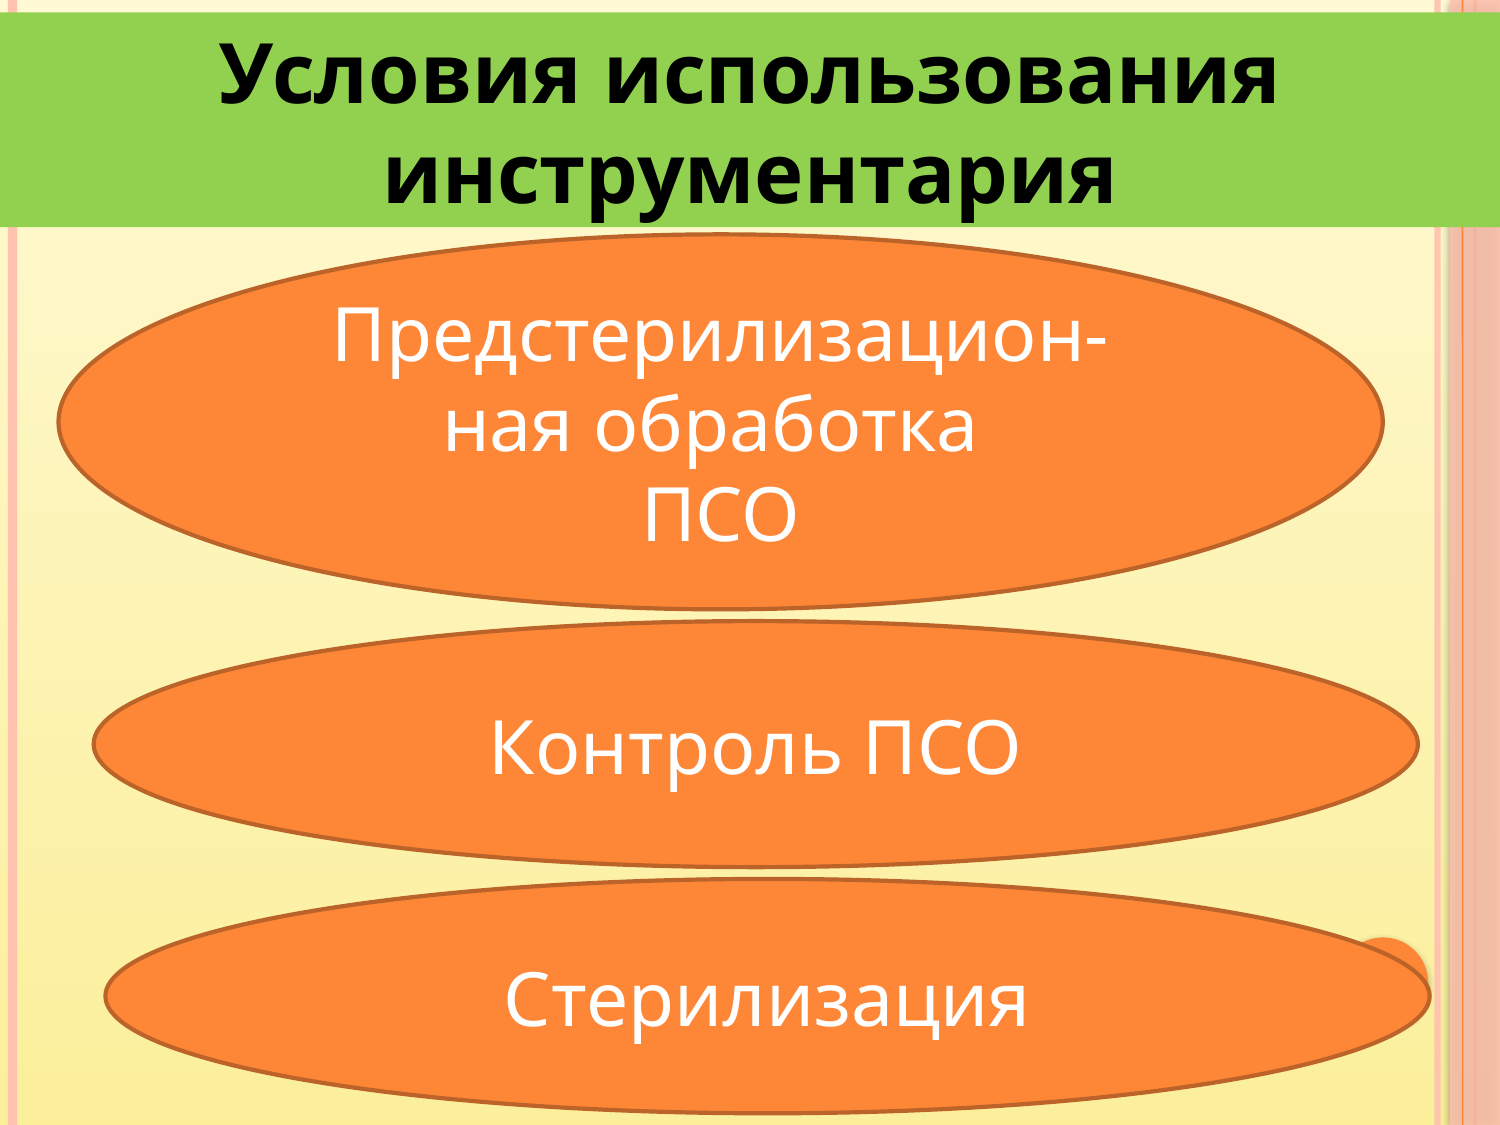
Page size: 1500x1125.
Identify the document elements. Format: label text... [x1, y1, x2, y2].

text_box Стерилизация [103, 876, 1432, 1116]
text_box Условия использования инструментария [0, 12, 1500, 228]
text_box Предстерилизацион-ная обработка ПСО [56, 232, 1385, 612]
text_box Контроль ПСО [91, 618, 1421, 870]
